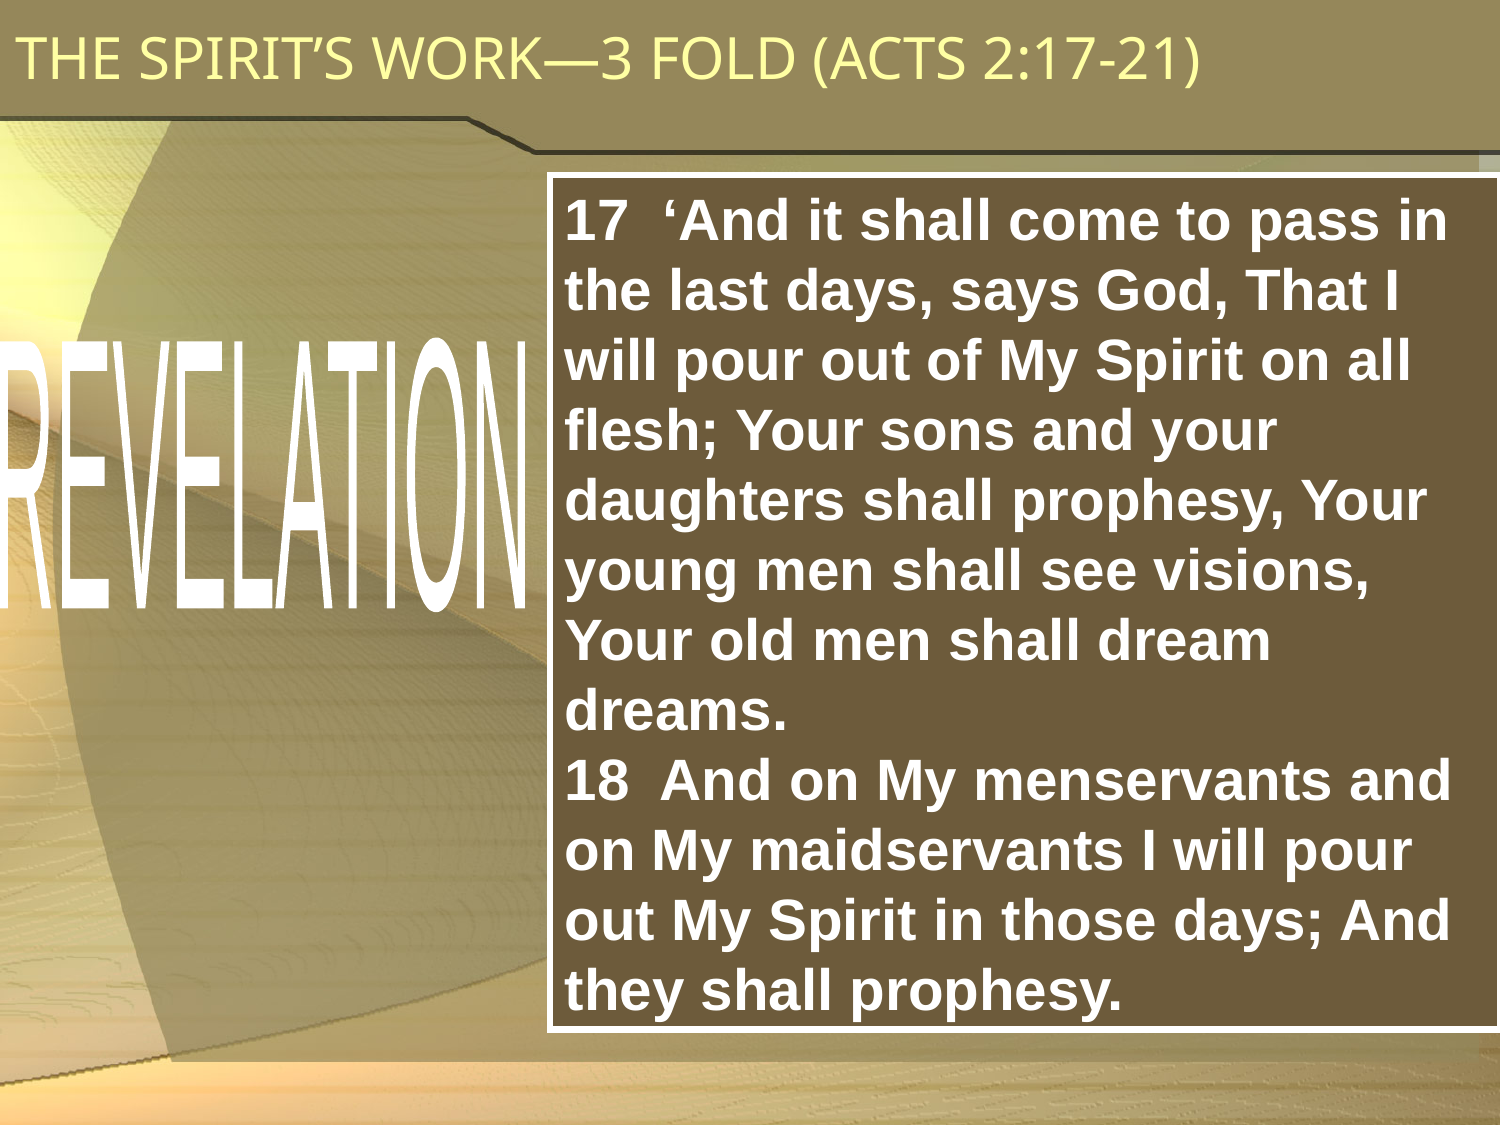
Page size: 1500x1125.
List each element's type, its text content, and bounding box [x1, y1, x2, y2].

text_box 17 ‘And it shall come to pass in the last days, says God, That I will pour out of My Spirit on all flesh; Your sons and your daughters shall prophesy, Your young men shall see visions, Your old men shall dream dreams. 18 And on My menservants and on My maidservants I will pour out My Spirit in those days; And they shall prophesy. [549, 174, 1500, 1030]
picture [0, 125, 1500, 1125]
title THE SPIRIT’S WORK—3 FOLD (ACTS 2:17-21) [0, 0, 1500, 125]
